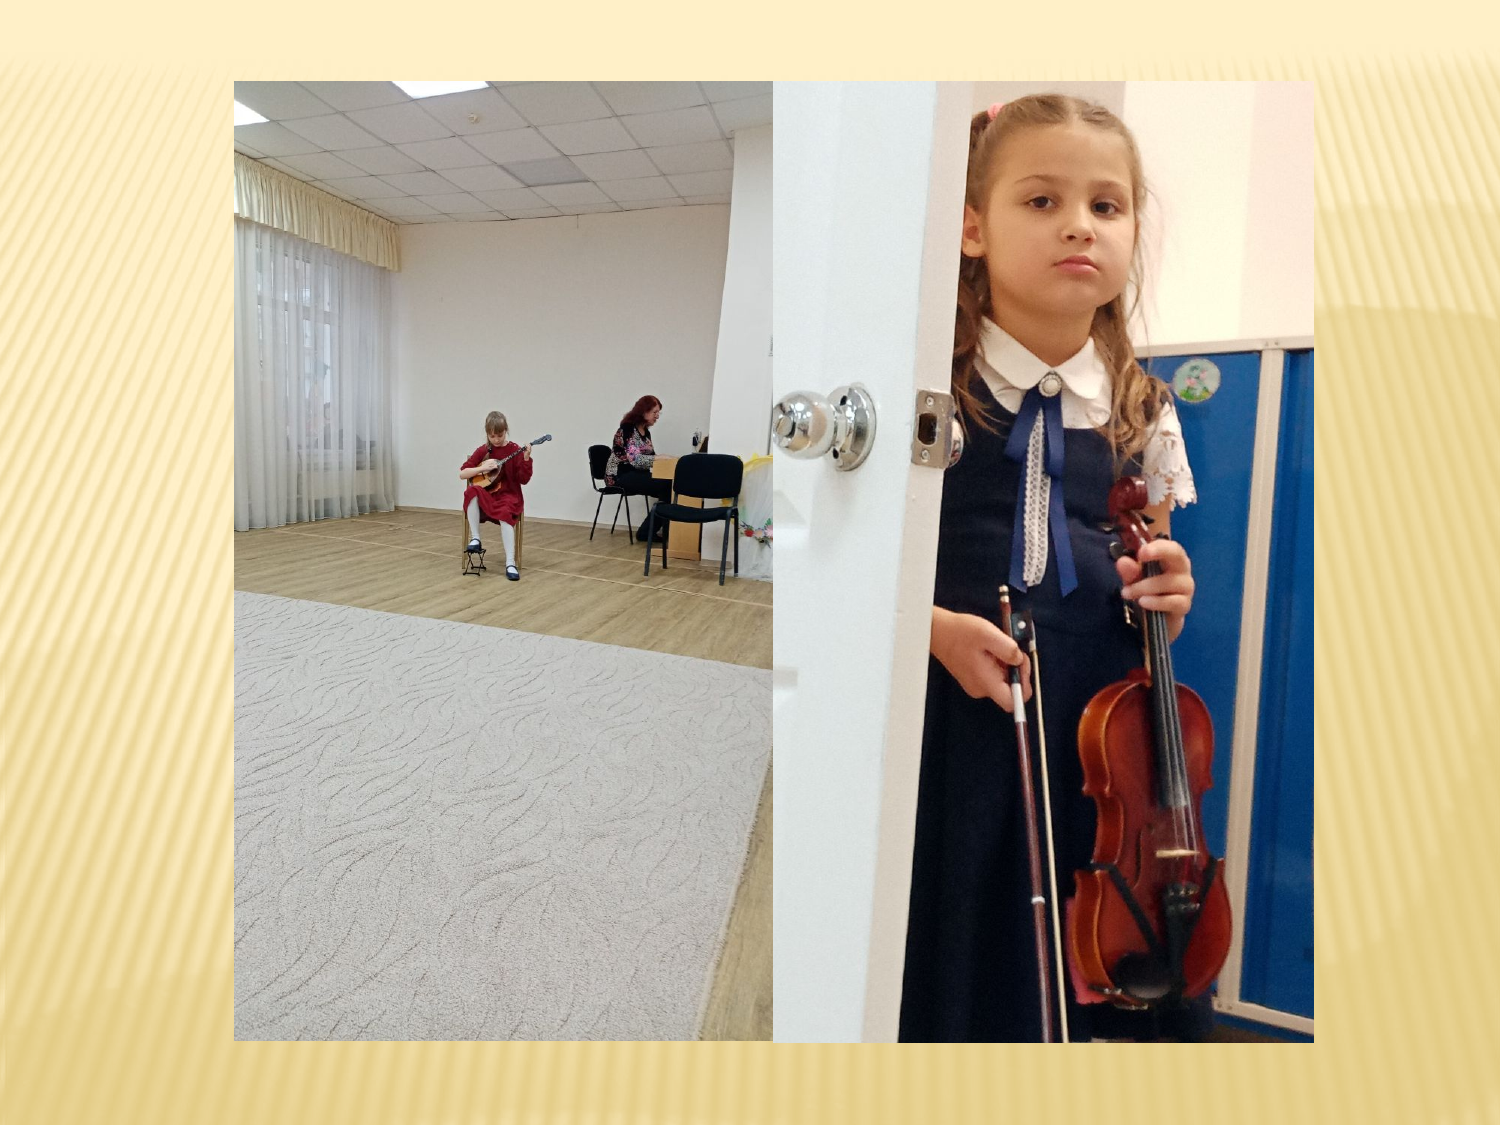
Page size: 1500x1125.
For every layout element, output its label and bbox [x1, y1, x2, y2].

picture [234, 81, 1315, 1044]
